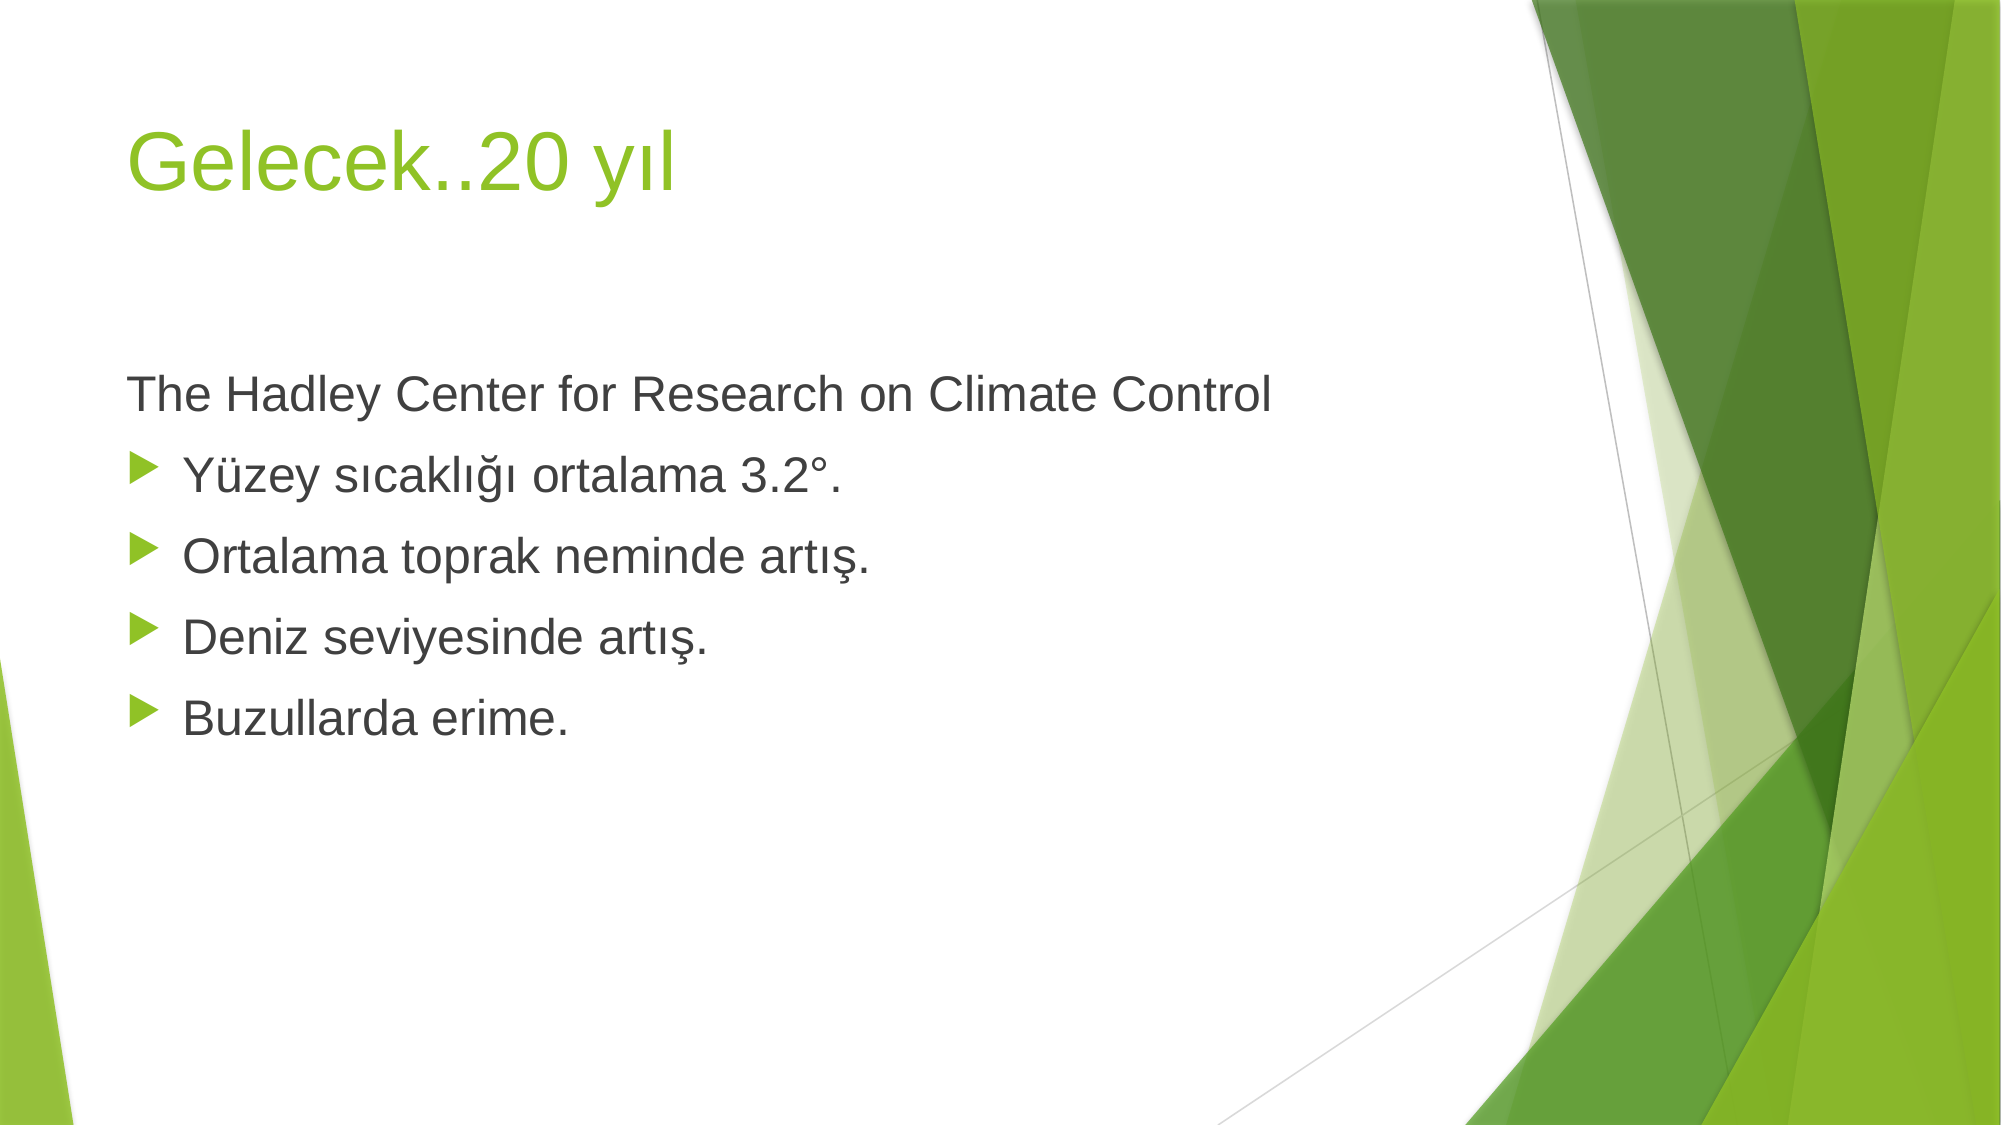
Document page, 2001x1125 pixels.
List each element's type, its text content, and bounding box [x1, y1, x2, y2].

list The Hadley Center for Research on Climate Control Yüzey sıcaklığı ortalama 3.2°. Ortalama toprak neminde artış. Deniz seviyesinde artış. Buzullarda erime. [111, 354, 1522, 992]
title Gelecek..20 yıl [111, 99, 1522, 317]
